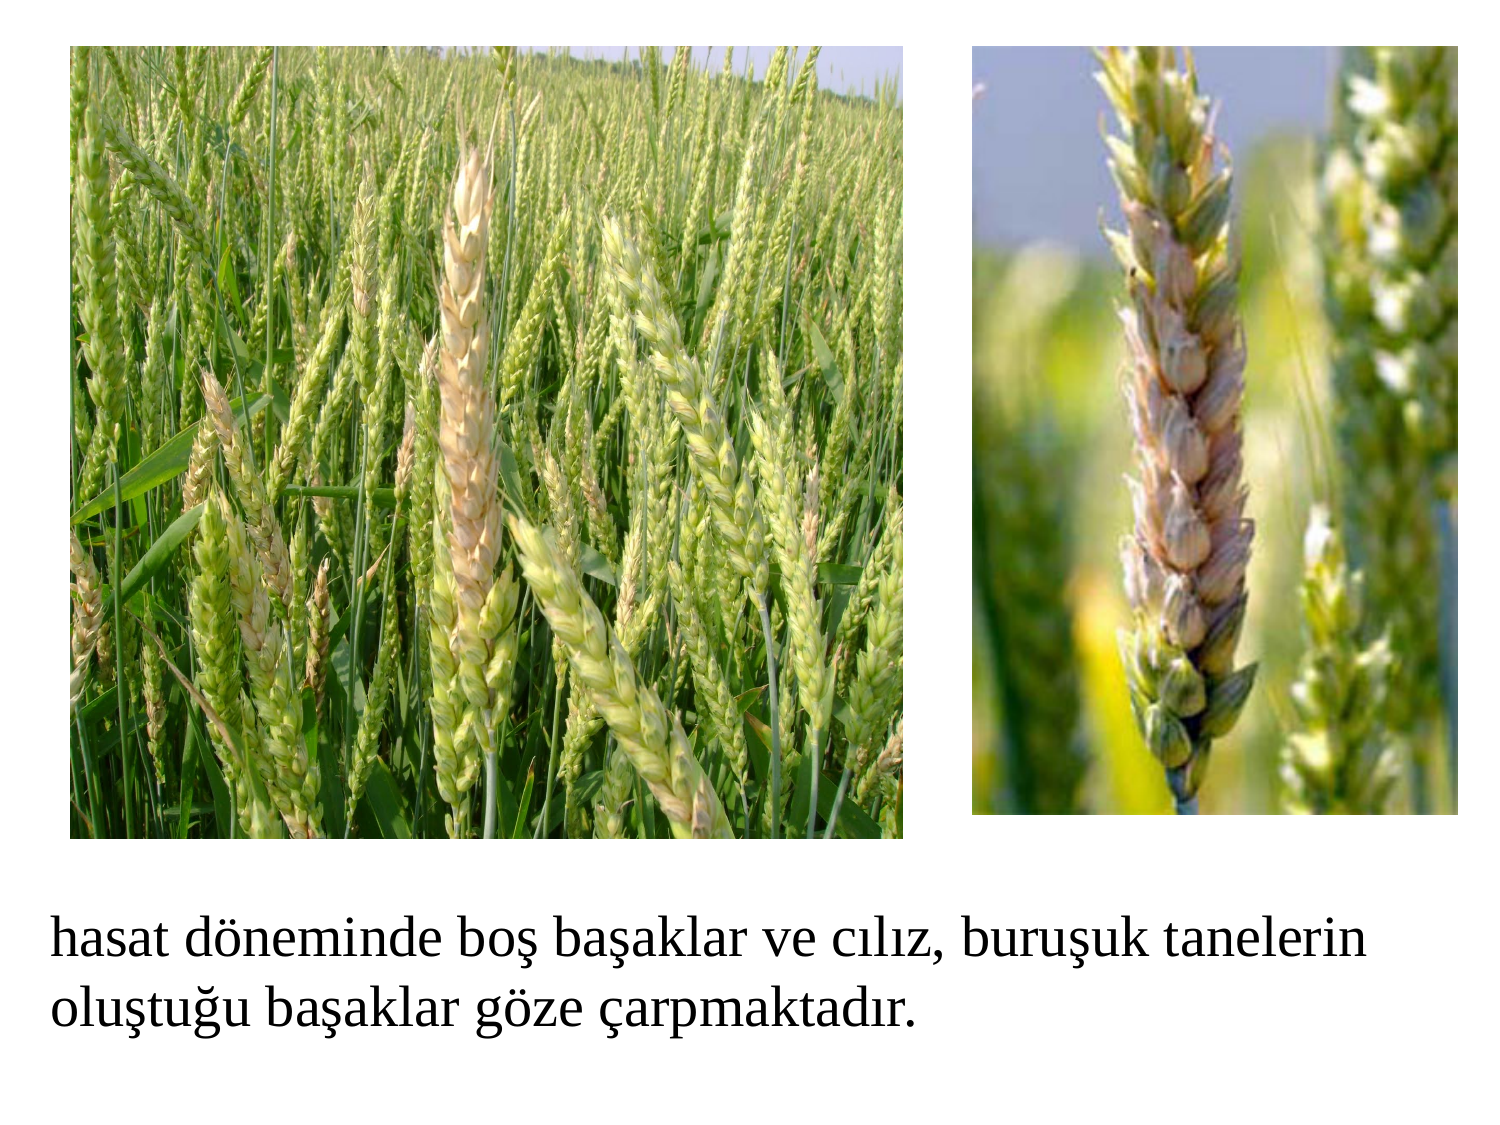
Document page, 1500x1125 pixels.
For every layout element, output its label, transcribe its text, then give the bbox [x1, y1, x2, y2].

text_box hasat döneminde boş başaklar ve cılız, buruşuk tanelerin oluştuğu başaklar göze çarpmaktadır. [35, 890, 1454, 1046]
picture [972, 46, 1458, 816]
picture [70, 46, 903, 839]
